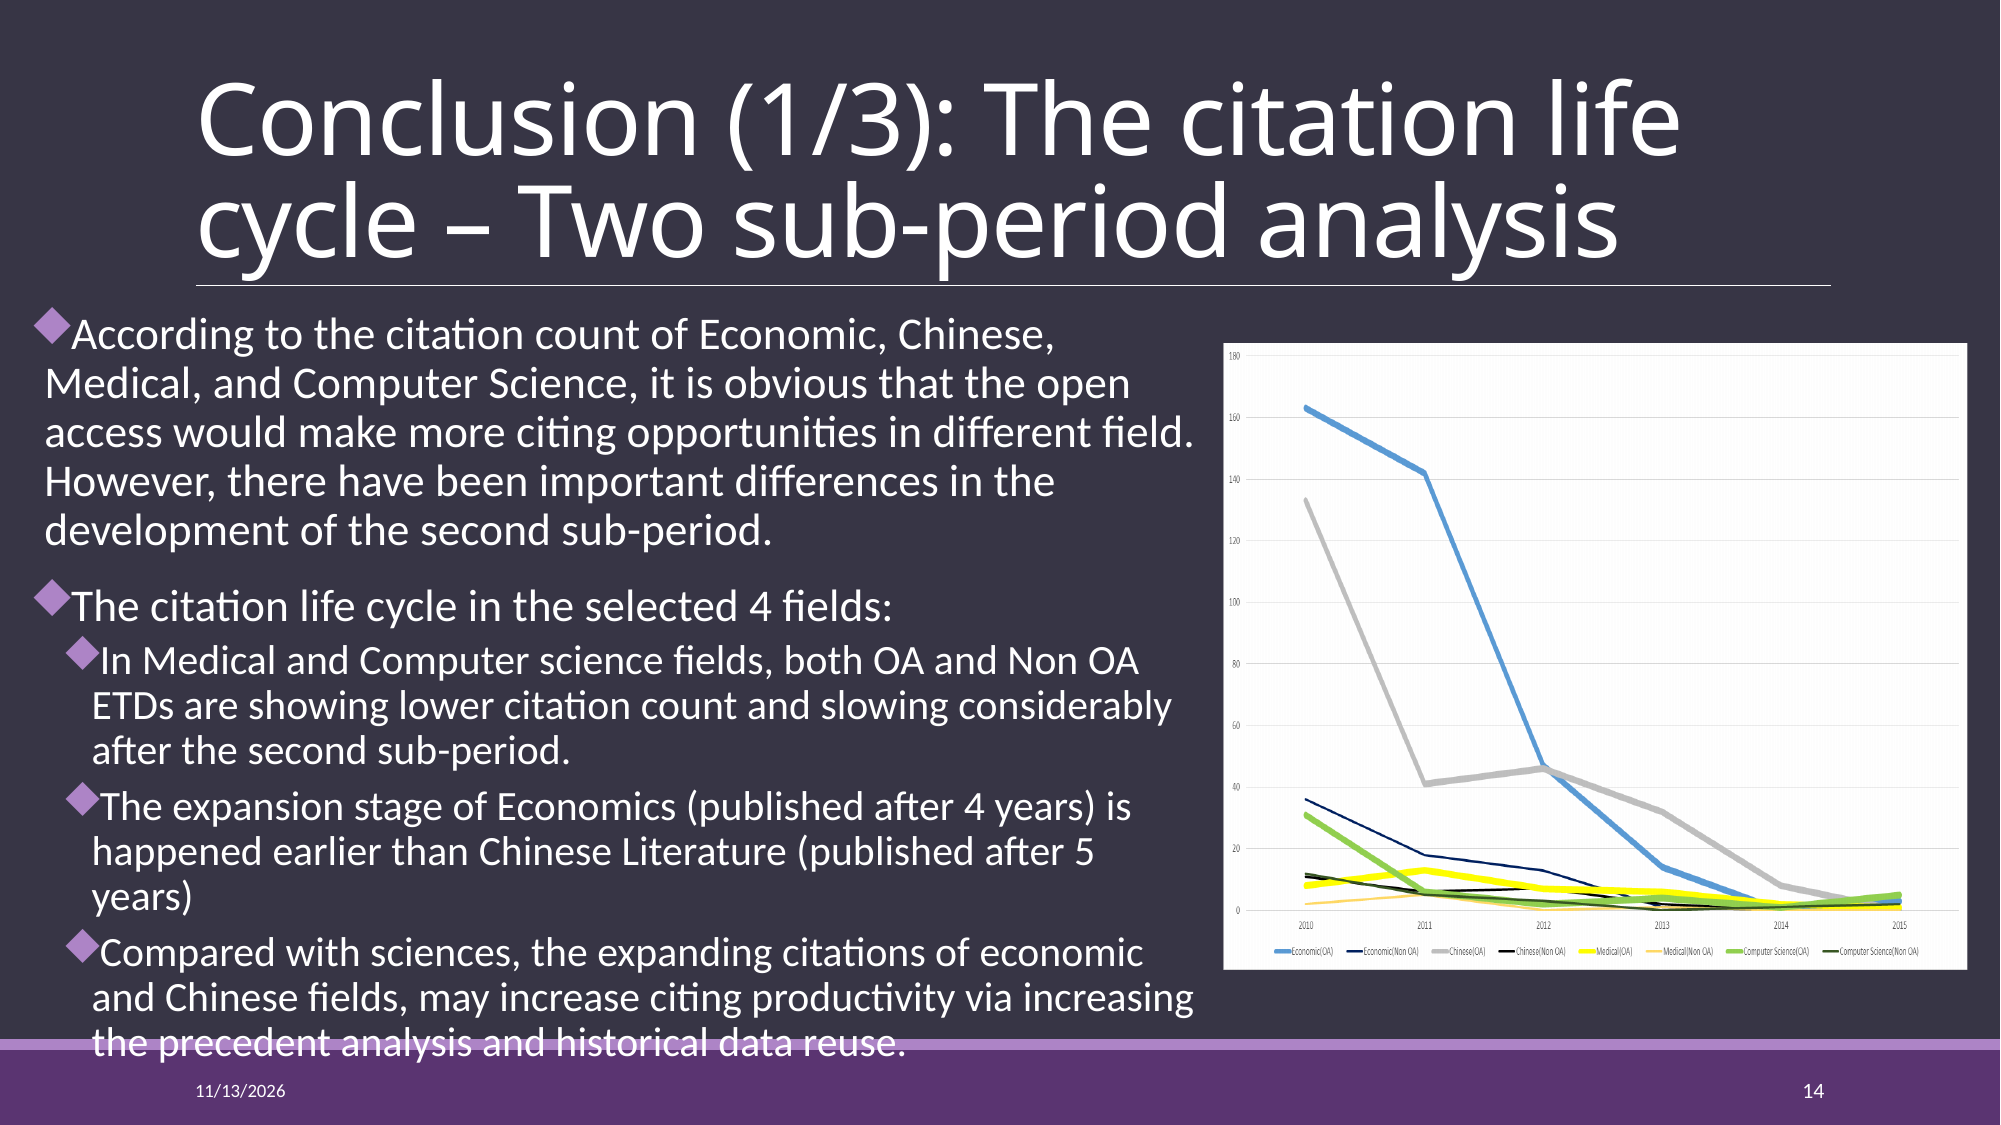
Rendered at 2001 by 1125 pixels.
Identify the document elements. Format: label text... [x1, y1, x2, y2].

slide_number 14 [1624, 1059, 1840, 1120]
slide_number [180, 1059, 586, 1120]
list According to the citation count of Economic, Chinese, Medical, and Computer Science, it is obvious that the open access would make more citing opportunities in different field. However, there have been important differences in the development of the second sub-period. The citation life cycle in the selected 4 fields: In Medical and Computer science fields, both OA and Non OA ETDs are showing lower citation count and slowing considerably after the second sub-period. The expansion stage of Economics (published after 4 years) is happened earlier than Chinese Literature (published after 5 years) Compared with sciences, the expanding citations of economic and Chinese fields, may increase citing productivity via increasing the precedent analysis and historical data reuse. [29, 302, 1207, 1074]
picture [1222, 342, 1968, 970]
title Conclusion (1/3): The citation life cycle – Two sub-period analysis [180, 47, 1830, 285]
